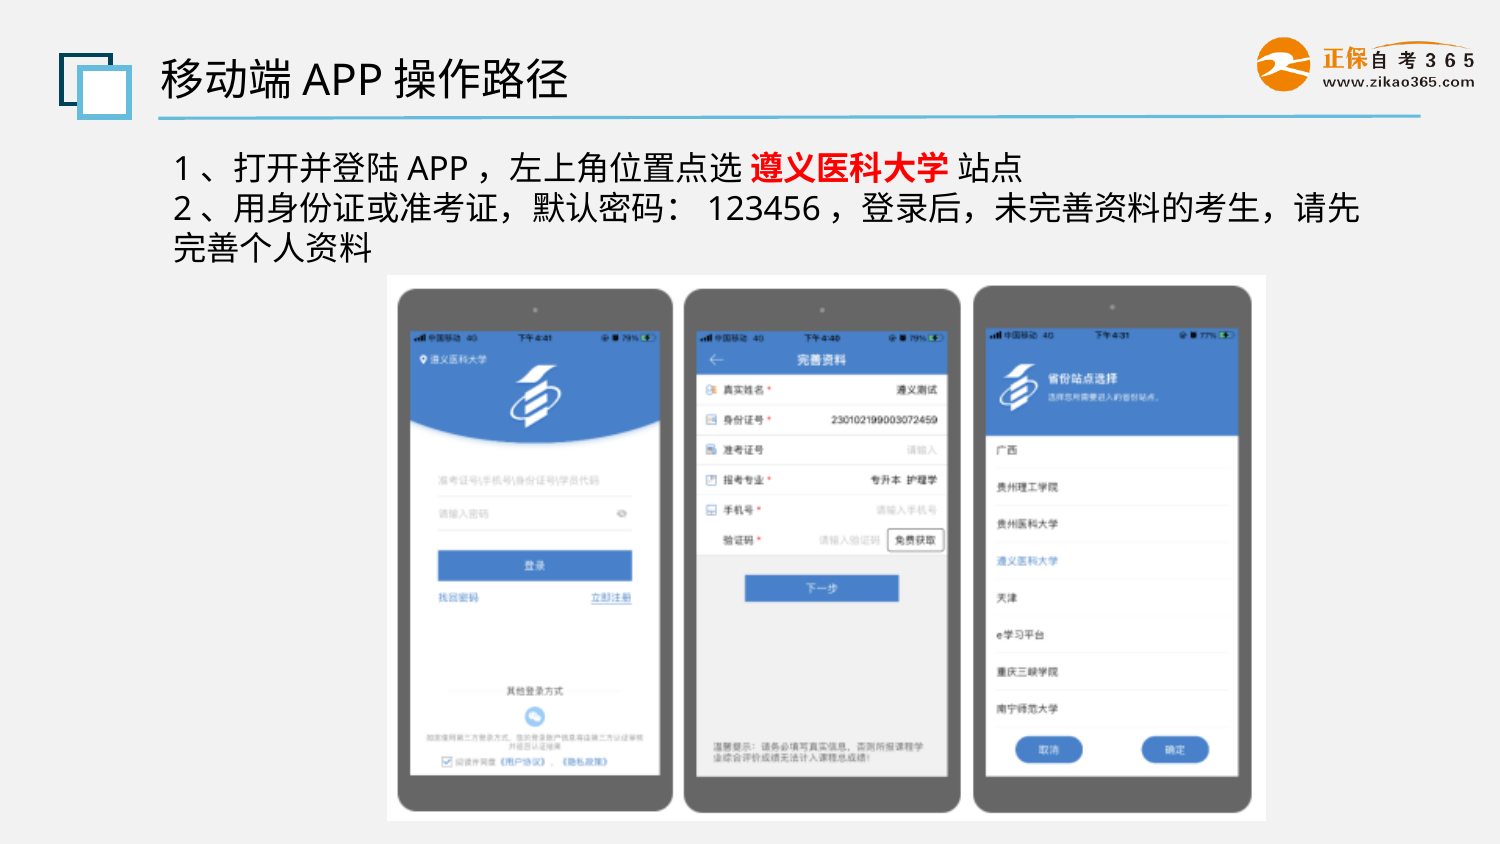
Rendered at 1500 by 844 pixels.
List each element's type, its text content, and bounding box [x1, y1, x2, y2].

picture [386, 275, 1266, 822]
picture [1255, 0, 1475, 174]
text_box 移动端APP操作路径 [149, 45, 1092, 110]
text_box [61, 54, 130, 118]
text_box 1、打开并登陆APP，左上角位置点选 遵义医科大学 站点 2、用身份证或准考证，默认密码：123456，登录后，未完善资料的考生，请先完善个人资料 [158, 139, 1391, 275]
